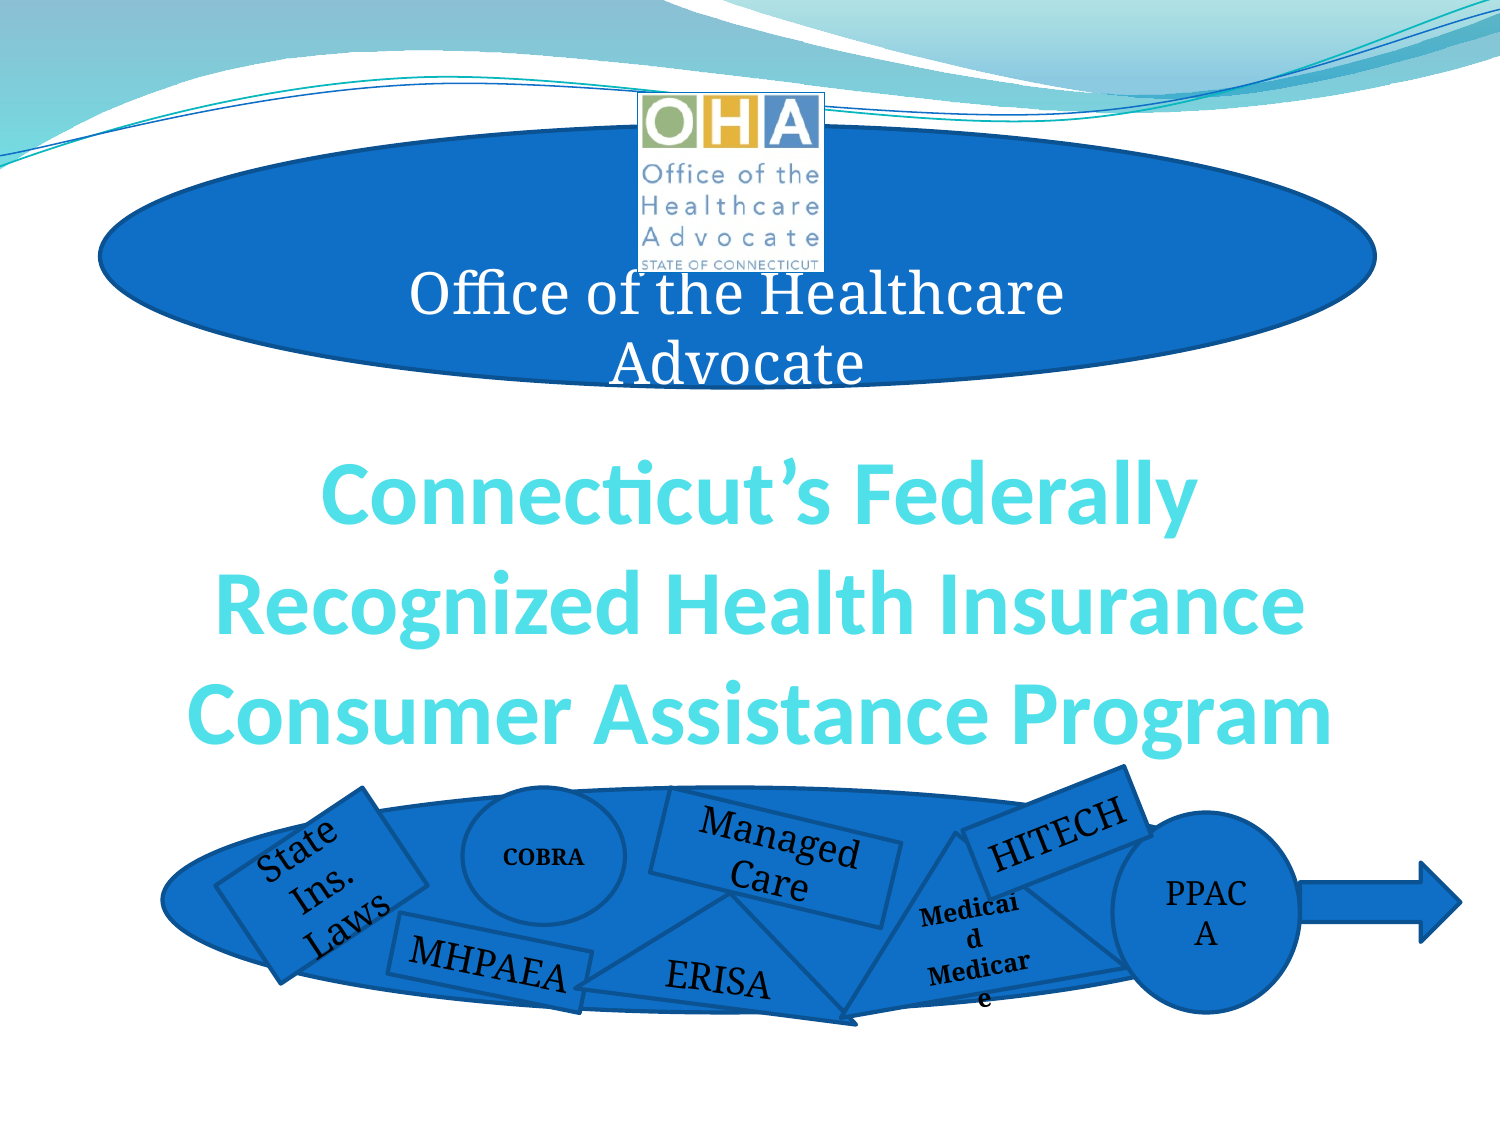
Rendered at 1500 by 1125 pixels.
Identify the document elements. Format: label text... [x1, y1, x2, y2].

text_box Managed Care [647, 785, 904, 931]
title Connecticut’s Federally Recognized Health Insurance Consumer Assistance Program [125, 212, 1400, 763]
text_box [1029, 847, 1131, 959]
text_box COBRA [460, 785, 628, 928]
text_box ERISA [572, 893, 858, 1027]
text_box [160, 823, 303, 968]
text_box PPACA [1110, 810, 1302, 1015]
text_box State Ins. Laws [213, 785, 430, 986]
text_box Office of the Healthcare Advocate [97, 217, 125, 296]
text_box [1297, 860, 1463, 944]
picture [637, 91, 826, 273]
text_box [674, 785, 1025, 1007]
text_box [583, 993, 757, 1015]
slide_number 21 [630, 212, 832, 284]
text_box MHPAEA [385, 910, 595, 1016]
text_box Office of the Healthcare Advocate [832, 124, 1342, 212]
text_box [298, 785, 724, 1009]
text_box Office of the Healthcare Advocate [133, 124, 630, 212]
text_box [916, 970, 1133, 1008]
text_box Medicaid Medicare [838, 830, 1129, 1021]
text_box HITECH [960, 764, 1154, 902]
